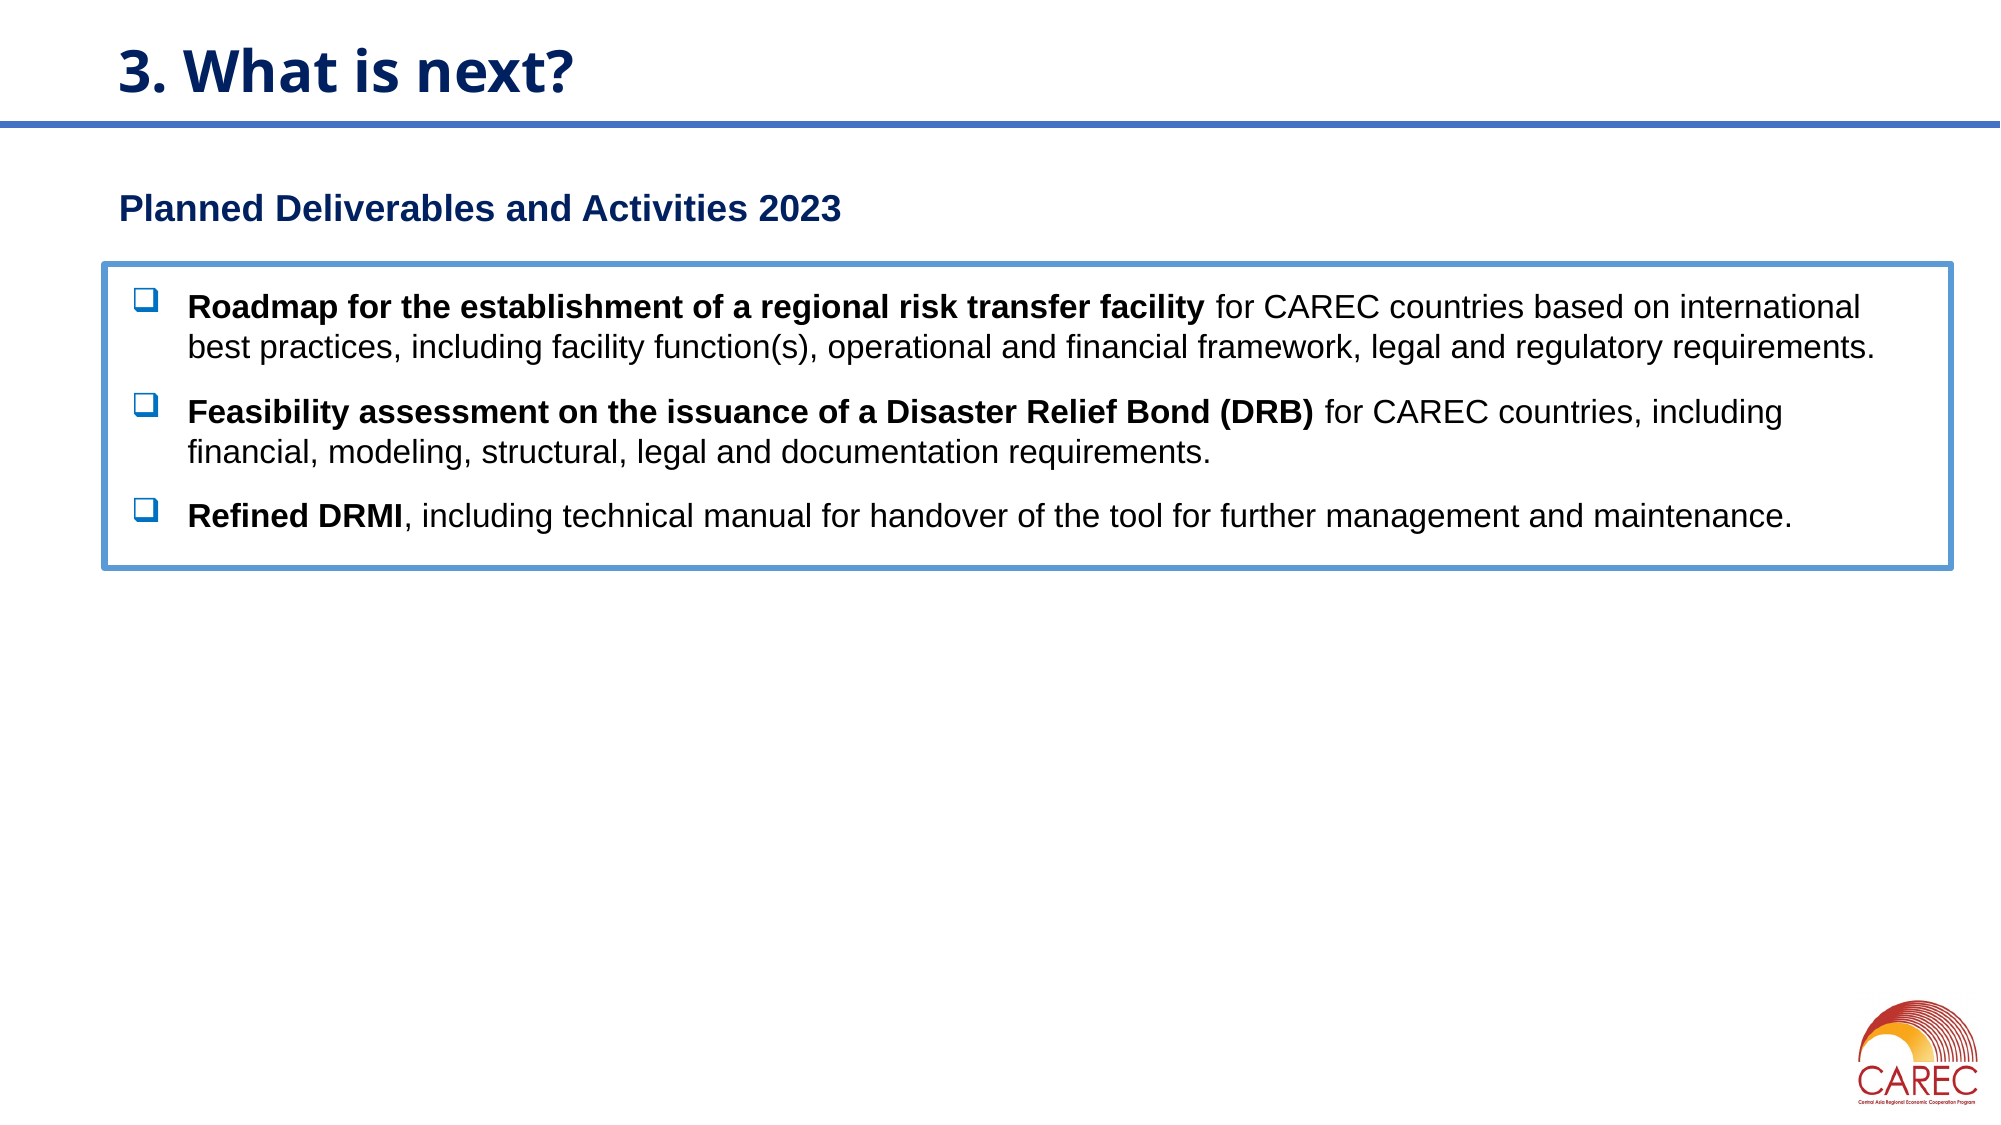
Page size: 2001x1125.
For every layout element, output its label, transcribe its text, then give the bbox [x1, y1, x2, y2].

picture [1856, 988, 1979, 1111]
text_box Planned Deliverables and Activities 2023 [103, 176, 1447, 237]
text_box [104, 263, 1951, 569]
text_box 3. What is next? [103, 26, 2000, 112]
